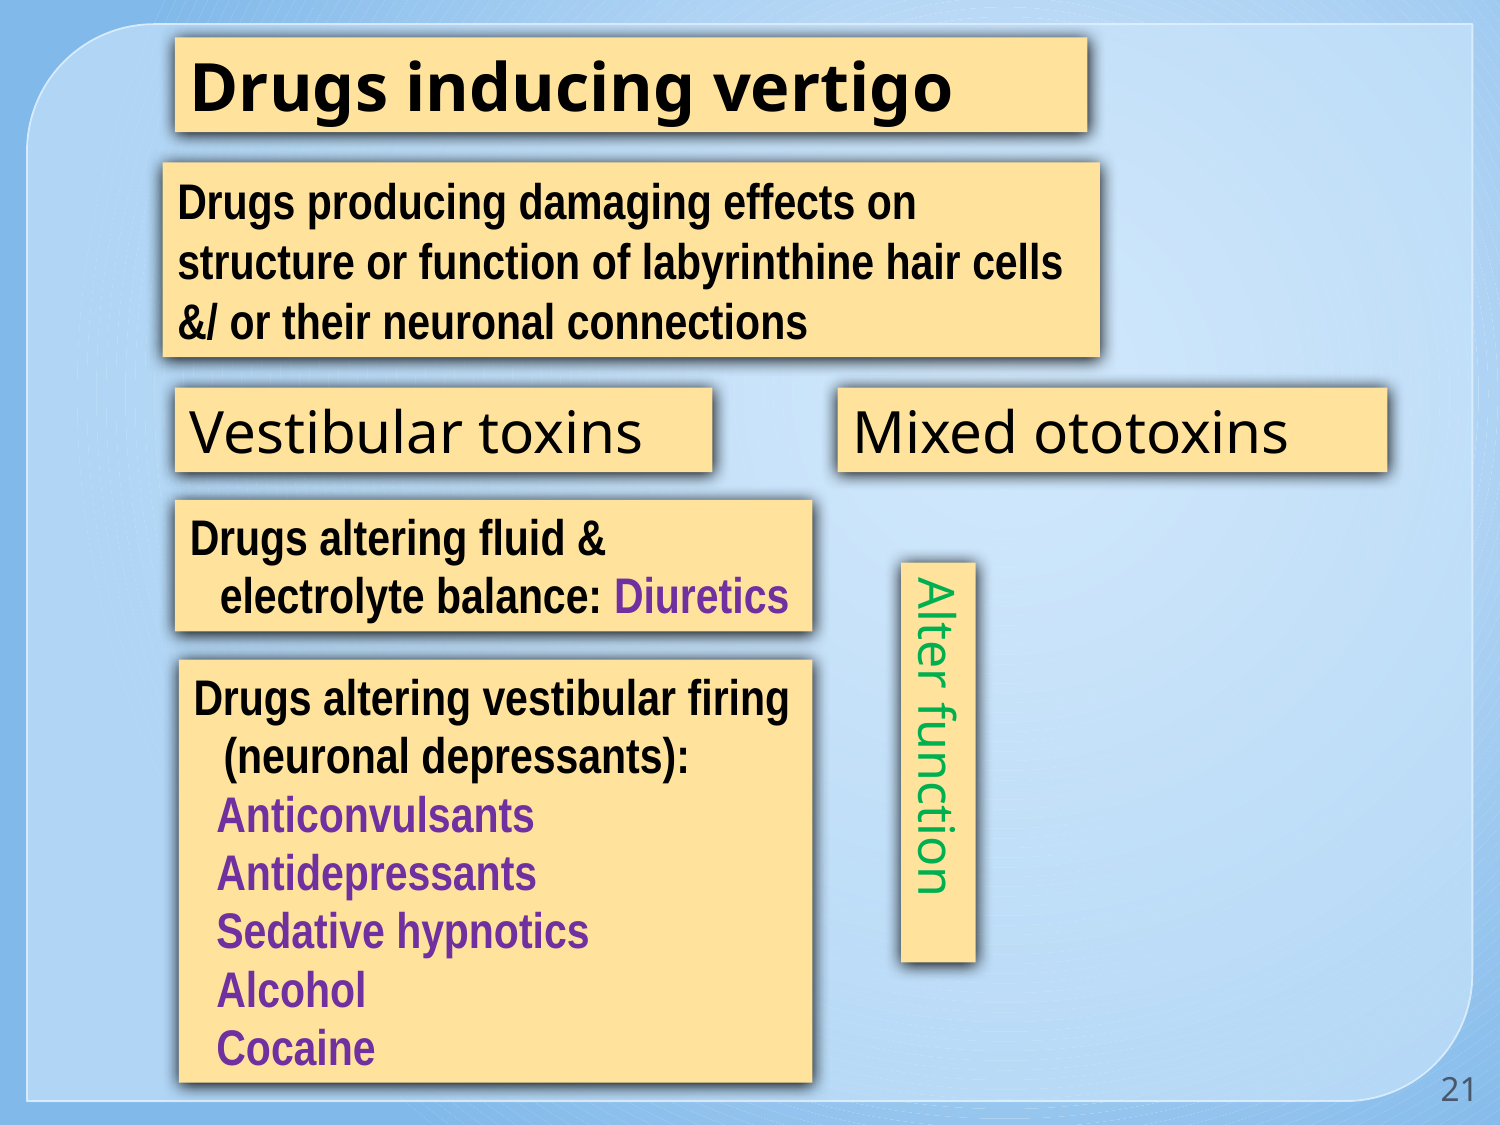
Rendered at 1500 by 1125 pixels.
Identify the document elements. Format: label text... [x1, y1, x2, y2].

text_box Vestibular toxins [174, 387, 713, 473]
slide_number 21 [1417, 1068, 1494, 1114]
text_box Drugs altering vestibular firing (neuronal depressants): Anticonvulsants Antidepressants Sedative hypnotics Alcohol Cocaine [178, 659, 813, 1083]
text_box Drugs inducing vertigo [174, 37, 1088, 133]
text_box Alter function [901, 562, 976, 963]
text_box Drugs producing damaging effects on structure or function of labyrinthine hair cells &/ or their neuronal connections [162, 162, 1100, 358]
text_box Mixed ototoxins [837, 387, 1388, 473]
text_box Drugs altering fluid & electrolyte balance: Diuretics [174, 499, 813, 632]
